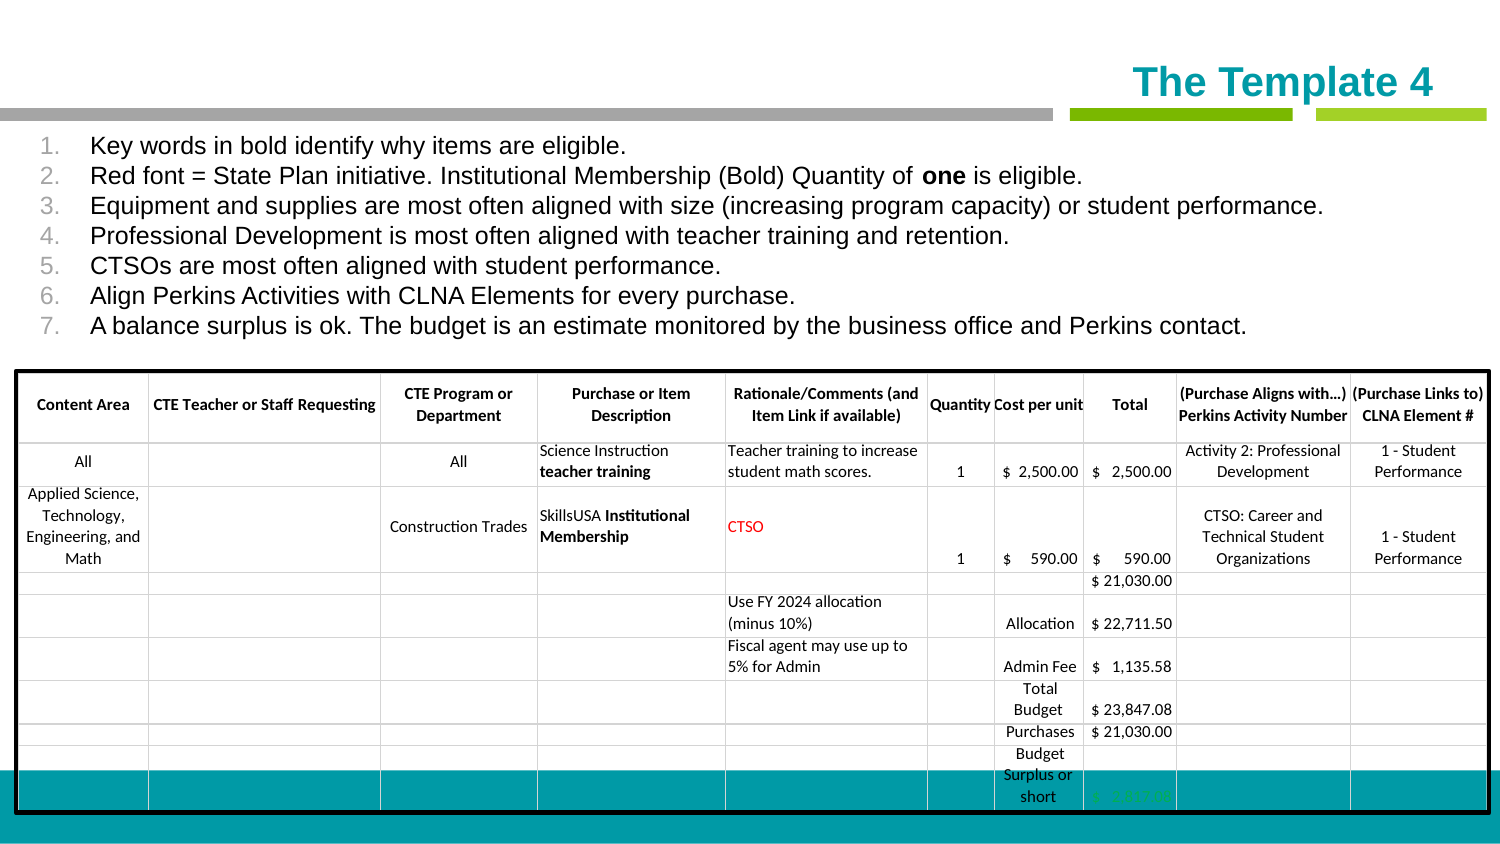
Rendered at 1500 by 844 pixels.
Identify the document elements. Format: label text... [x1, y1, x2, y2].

text_box [0, 108, 50, 114]
text_box Key words in bold identify why items are eligible. Red font = State Plan initiative. Institutional Membership (Bold) Quantity of one is eligible. Equipment and supplies are most often aligned with size (increasing program capacity) or student performance. Professional Development is most often aligned with teacher training and retention. CTSOs are most often aligned with student performance. Align Perkins Activities with CLNA Elements for every purchase. A balance surplus is ok. The budget is an estimate monitored by the business office and Perkins contact. [0, 114, 1450, 354]
title The Template 4 [50, 39, 1449, 134]
text_box [1449, 108, 1487, 121]
picture [18, 373, 1487, 811]
